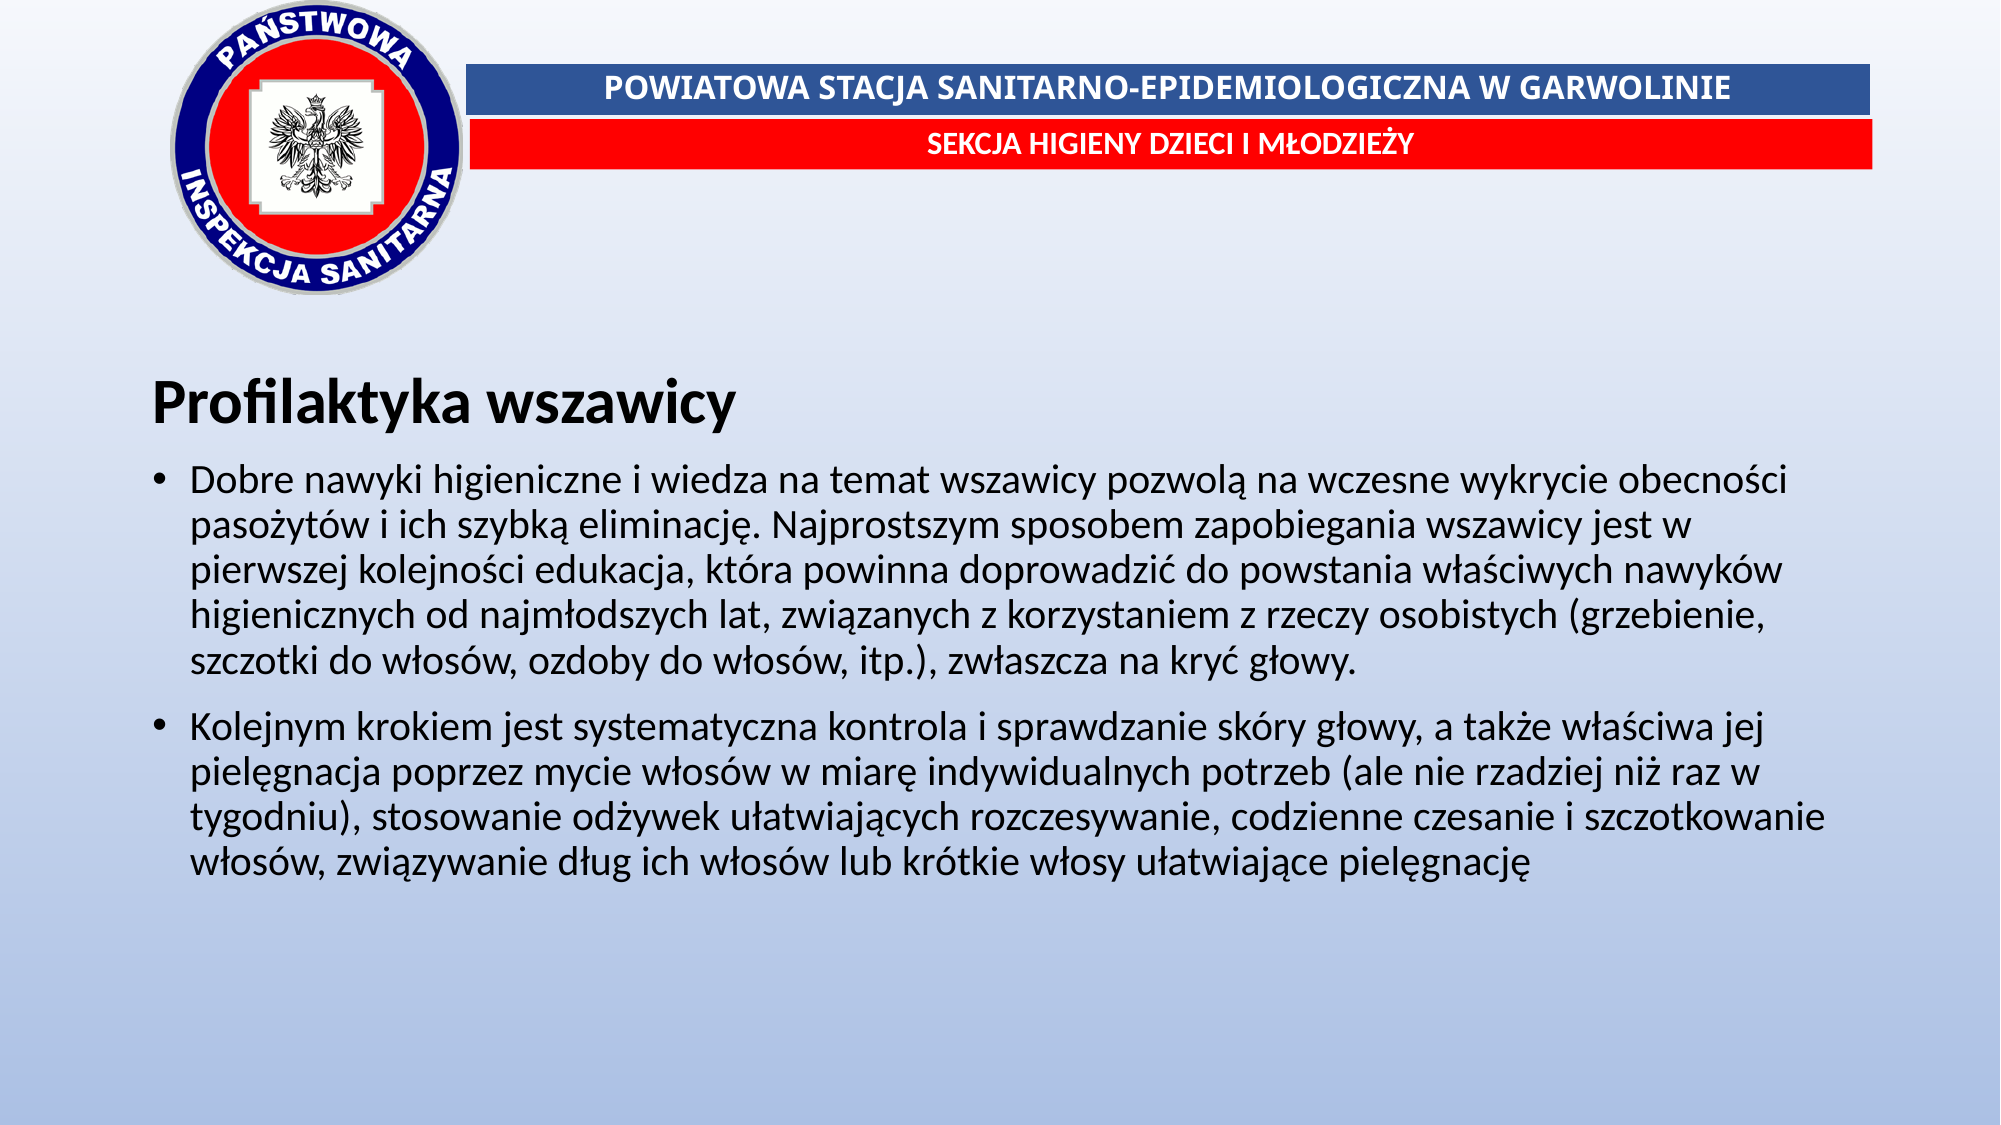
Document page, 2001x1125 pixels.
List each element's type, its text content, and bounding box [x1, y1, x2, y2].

picture [995, 507, 1004, 617]
list Profilaktyka wszawicy Dobre nawyki higieniczne i wiedza na temat wszawicy pozwolą na wczesne wykrycie obecności pasożytów i ich szybką eliminację. Najprostszym sposobem zapobiegania wszawicy jest w pierwszej kolejności edukacja, która powinna doprowadzić do powstania właściwych nawyków higienicznych od najmłodszych lat, związanych z korzystaniem z rzeczy osobistych (grzebienie, szczotki do włosów, ozdoby do włosów, itp.), zwłaszcza na kryć głowy. Kolejnym krokiem jest systematyczna kontrola i sprawdzanie skóry głowy, a także właściwa jej pielęgnacja poprzez mycie włosów w miarę indywidualnych potrzeb (ale nie rzadziej niż raz w tygodniu), stosowanie odżywek ułatwiających rozczesywanie, codzienne czesanie i szczotkowanie włosów, związywanie dług ich włosów lub krótkie włosy ułatwiające pielęgnację [137, 359, 1863, 1014]
picture [169, 0, 2000, 311]
picture [1020, 532, 1029, 642]
